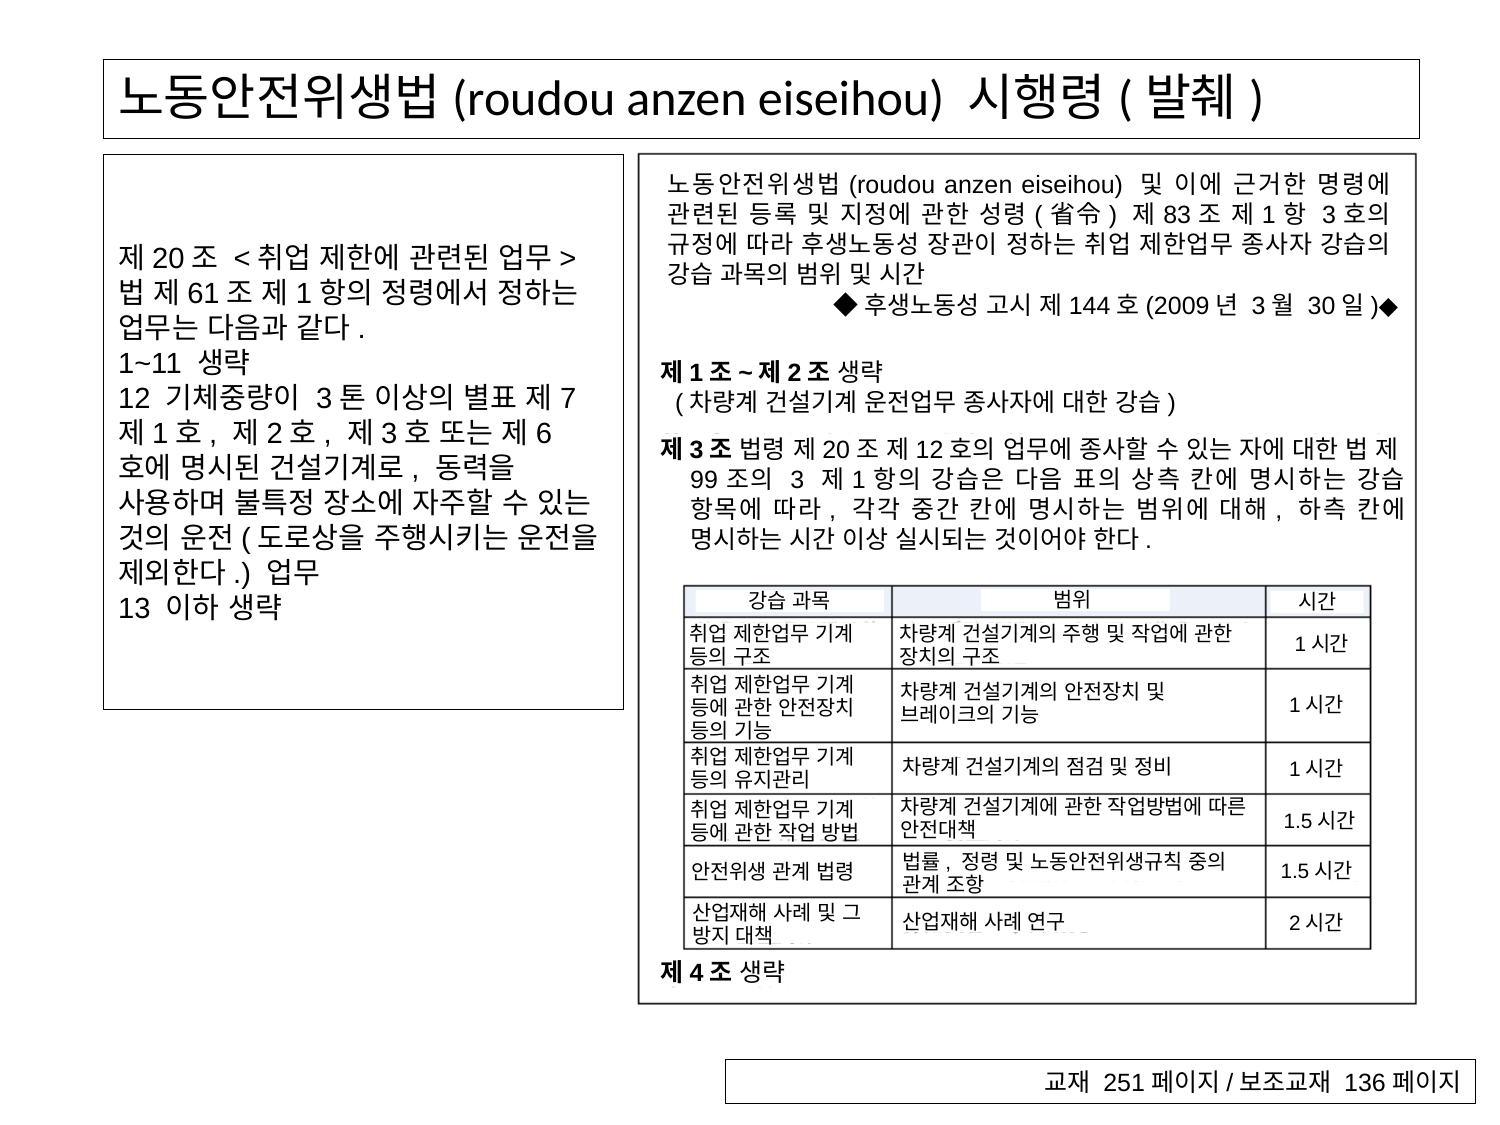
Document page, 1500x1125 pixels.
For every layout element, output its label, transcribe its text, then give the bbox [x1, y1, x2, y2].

title 노동안전위생법(roudou anzen eiseihou) 시행령(발췌) [103, 59, 1420, 139]
picture [610, 144, 1442, 1022]
text_box 교재 251페이지/보조교재 136페이지 [725, 1059, 1476, 1104]
text_box 제20조 <취업 제한에 관련된 업무> 법 제61조 제1항의 정령에서 정하는 업무는 다음과 같다. 1~11 생략 12 기체중량이 3톤 이상의 별표 제7 제1호, 제2호, 제3호 또는 제6호에 명시된 건설기계로, 동력을 사용하며 불특정 장소에 자주할 수 있는 것의 운전(도로상을 주행시키는 운전을 제외한다.) 업무 13 이하 생략 [103, 154, 610, 710]
